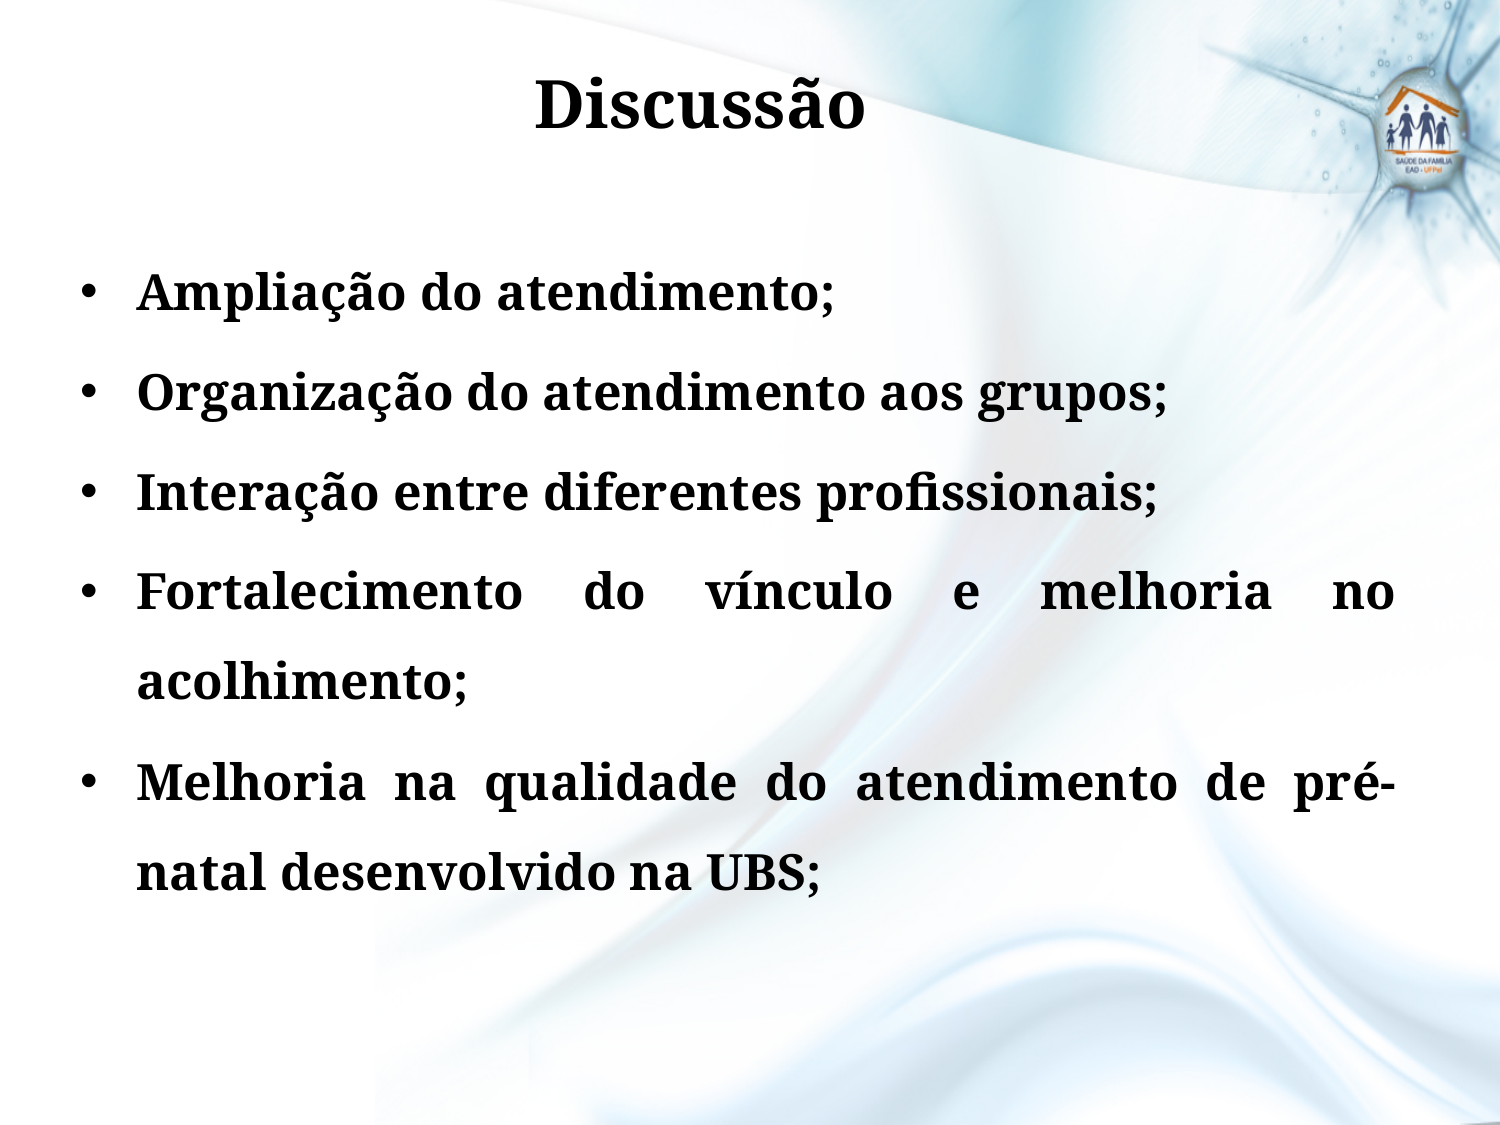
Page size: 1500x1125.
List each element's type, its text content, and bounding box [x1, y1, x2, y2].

title Discussão [88, 53, 1314, 150]
list Ampliação do atendimento; Organização do atendimento aos grupos; Interação entre diferentes profissionais; Fortalecimento do vínculo e melhoria no acolhimento; Melhoria na qualidade do atendimento de pré-natal desenvolvido na UBS; [64, 222, 1412, 938]
picture [375, 0, 1500, 1125]
